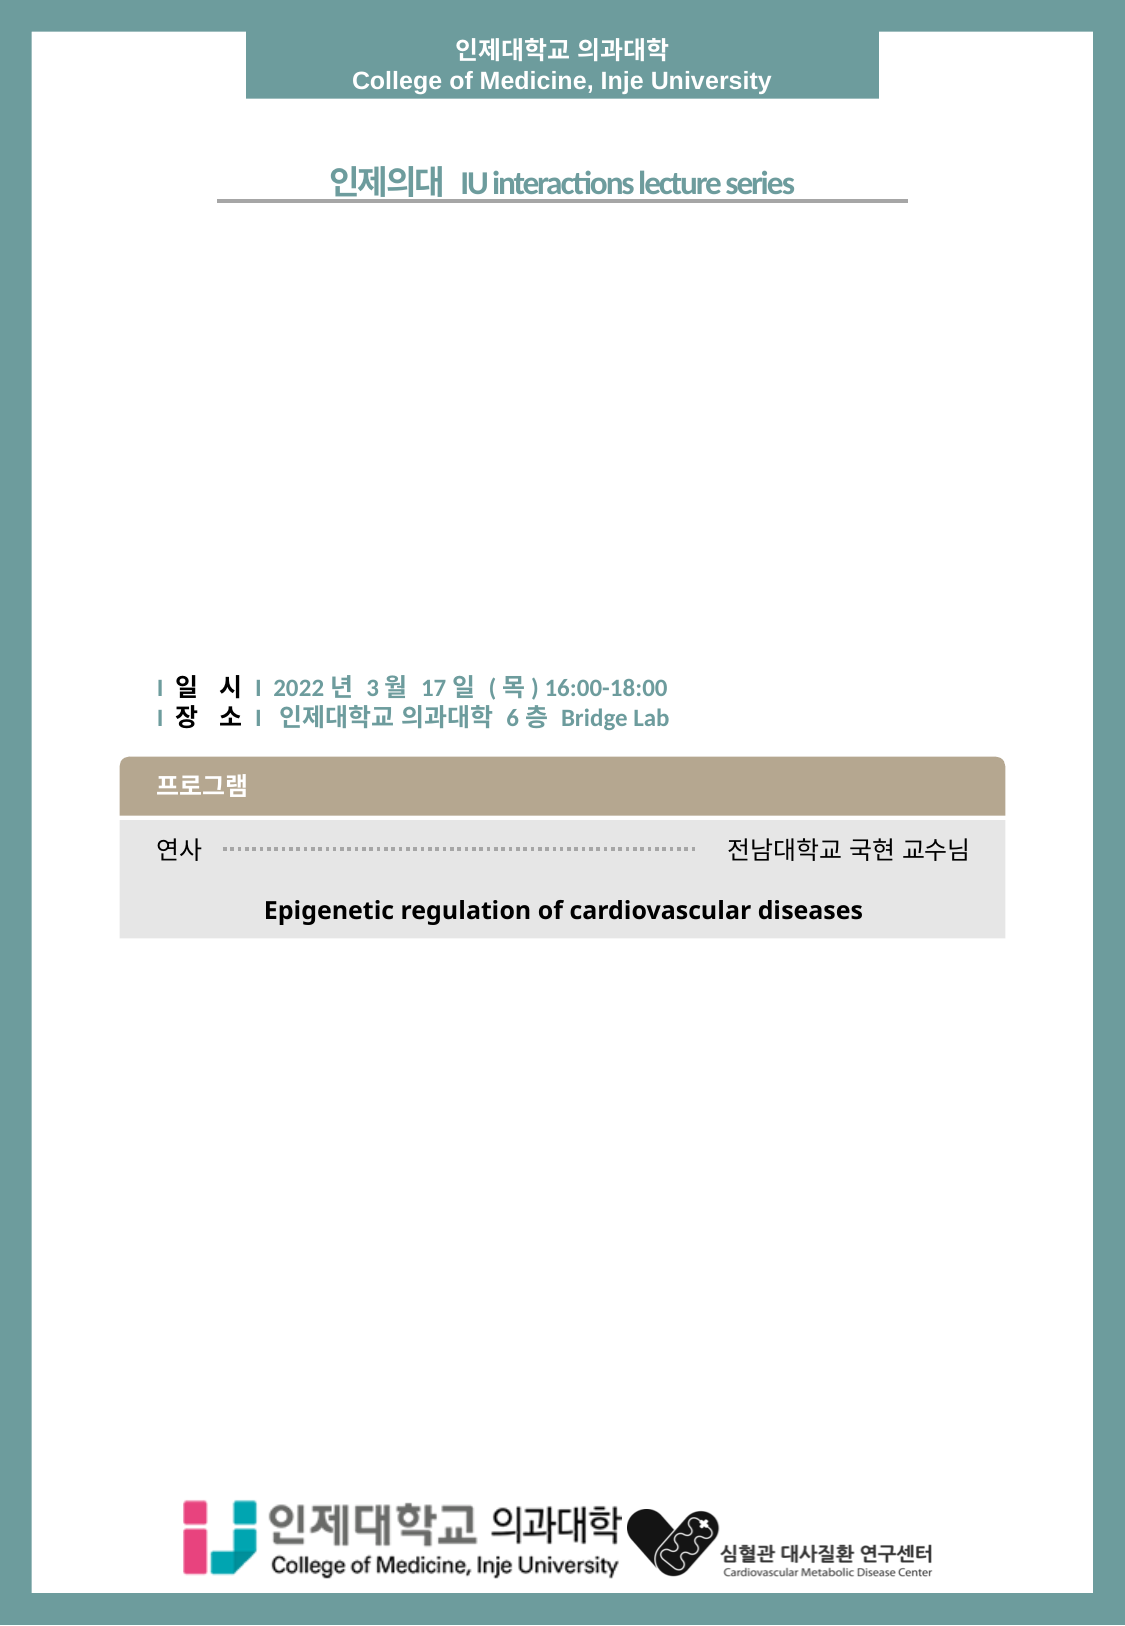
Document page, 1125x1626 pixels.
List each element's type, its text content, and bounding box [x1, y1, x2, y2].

text_box 인제대학교 의과대학 College of Medicine, Inje University [246, 27, 879, 132]
text_box 인제의대 IU interactions lecture series [220, 202, 905, 209]
text_box [118, 819, 1006, 939]
text_box [245, 2, 880, 100]
text_box 프로그램 [142, 763, 1044, 808]
text_box 연사 Epigenetic regulation of cardiovascular diseases [142, 872, 986, 932]
text_box [118, 755, 1007, 817]
text_box 전남대학교 국현 교수님 [84, 826, 986, 872]
picture [627, 1509, 933, 1580]
picture [183, 1486, 622, 1593]
text_box 인제의대 IU interactions lecture series [220, 114, 905, 201]
text_box [0, 0, 1125, 1625]
text_box I 일 시 I 2022년 3월 17일 (목) 16:00-18:00 I 장 소 I 인제대학교 의과대학 6층 Bridge Lab [142, 663, 1044, 739]
